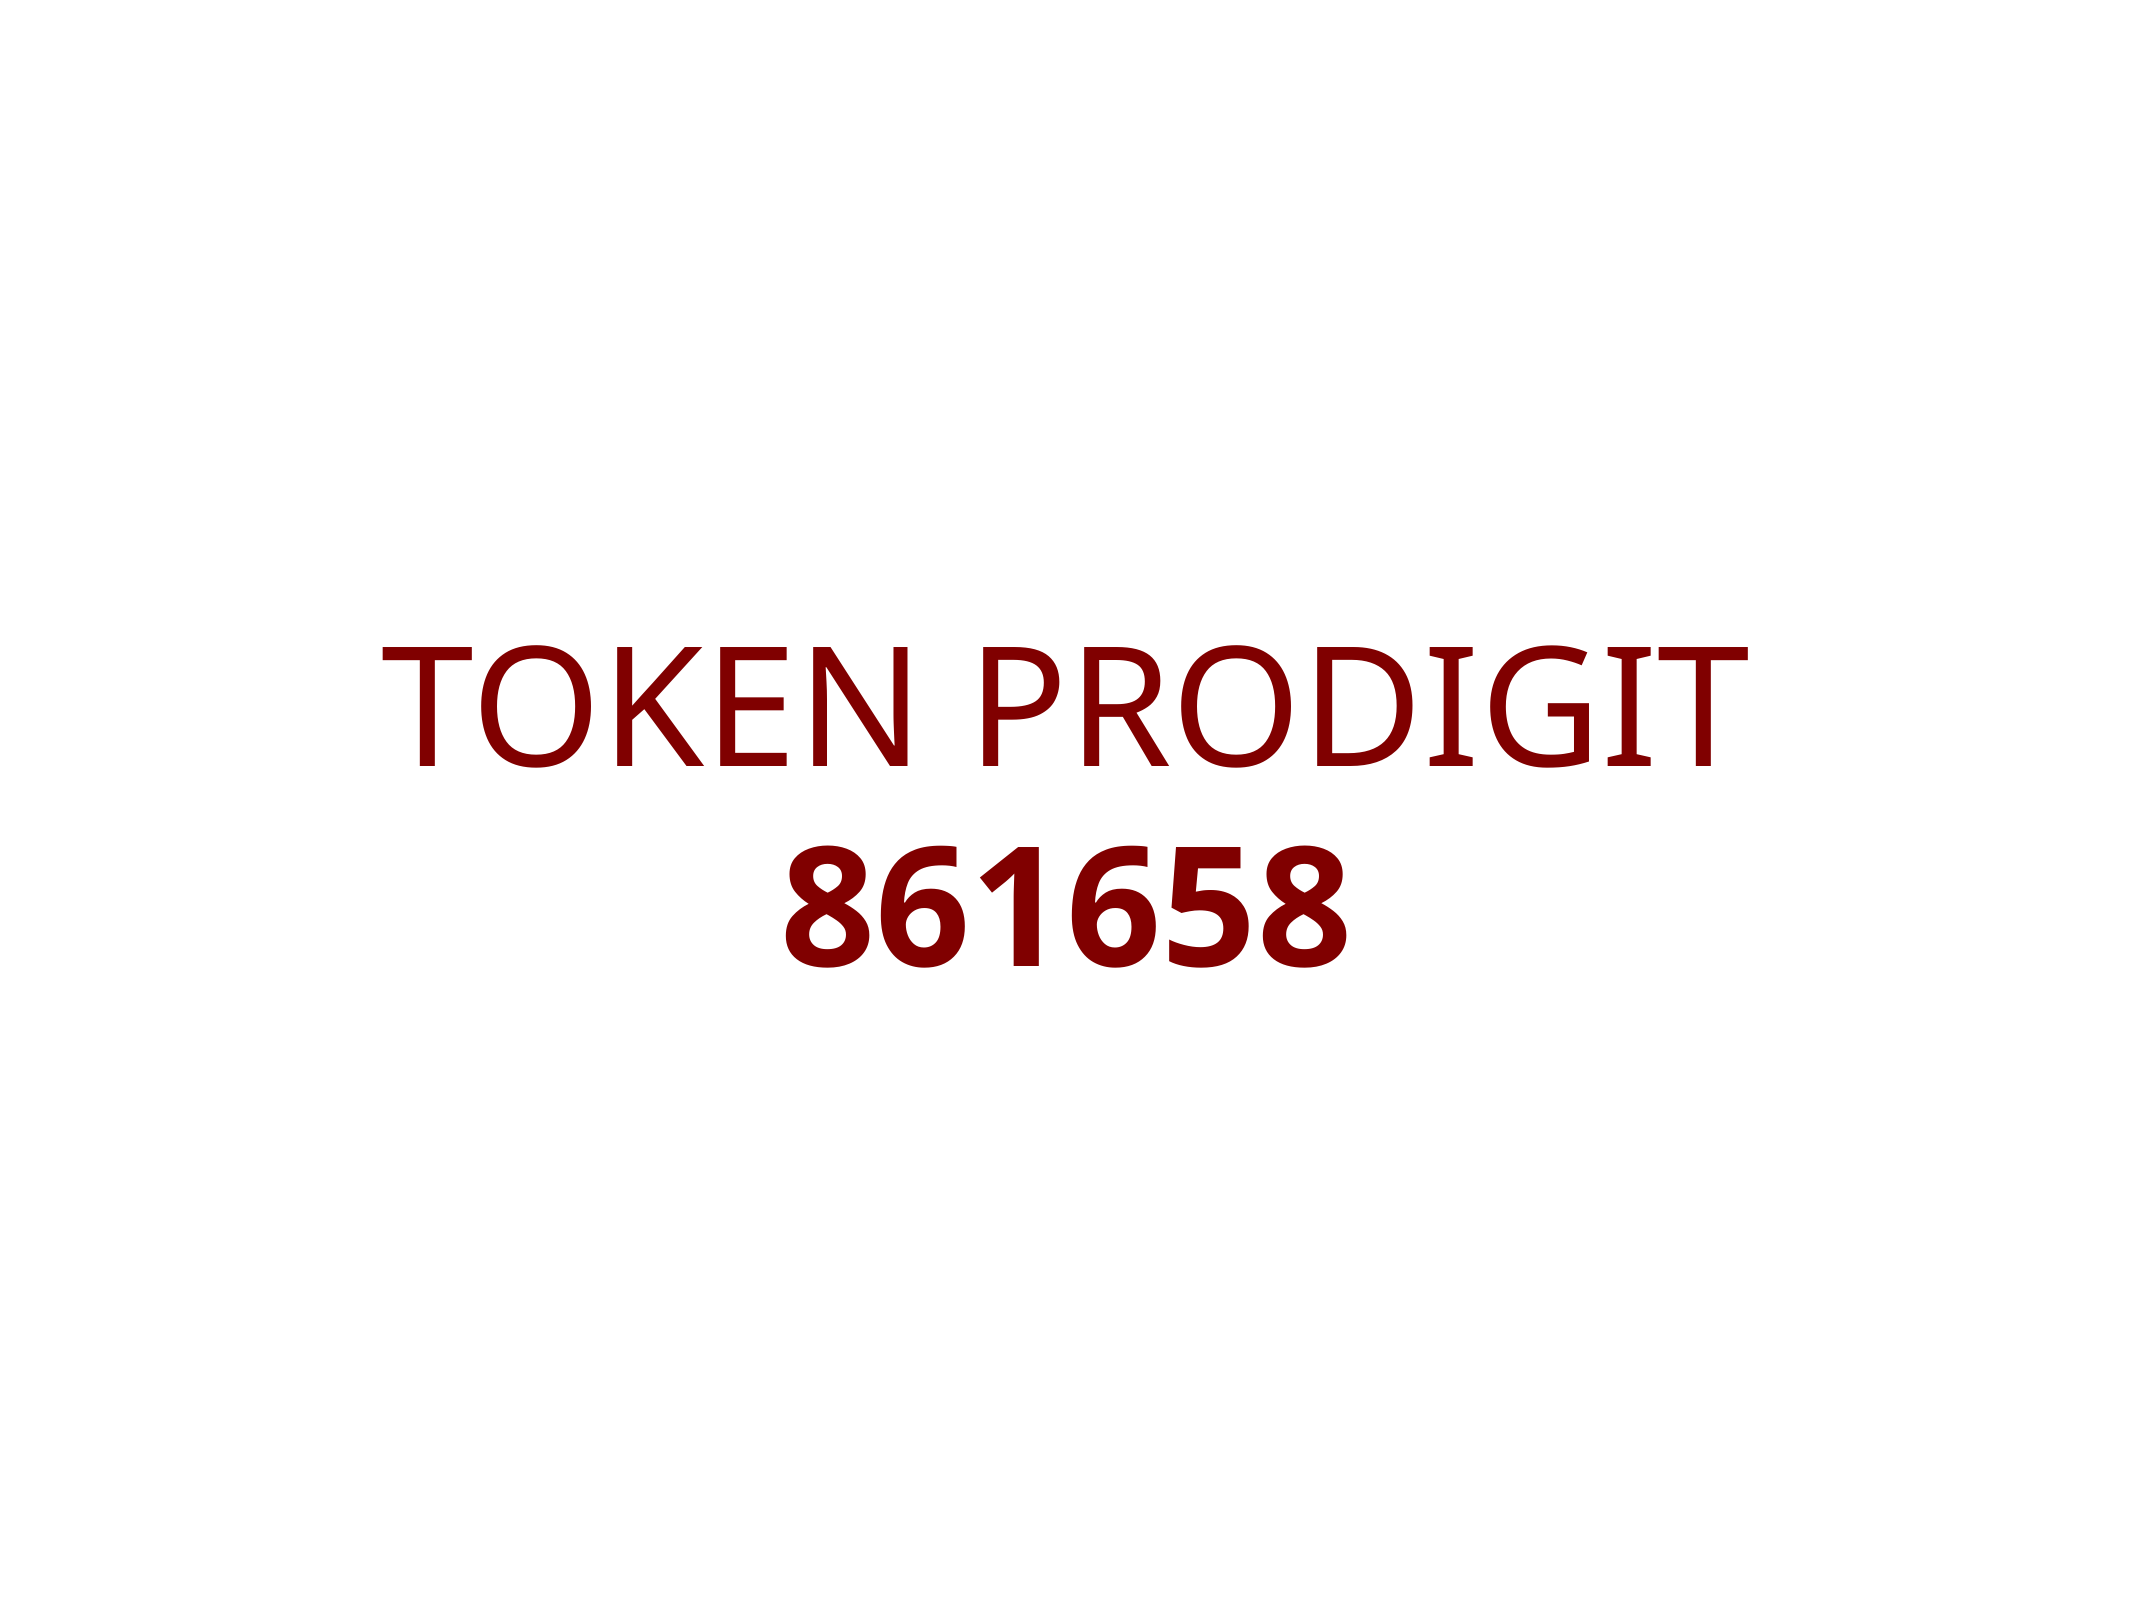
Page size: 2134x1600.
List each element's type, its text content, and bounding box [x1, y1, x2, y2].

title TOKEN PRODIGIT 861658 [176, 486, 1957, 1113]
